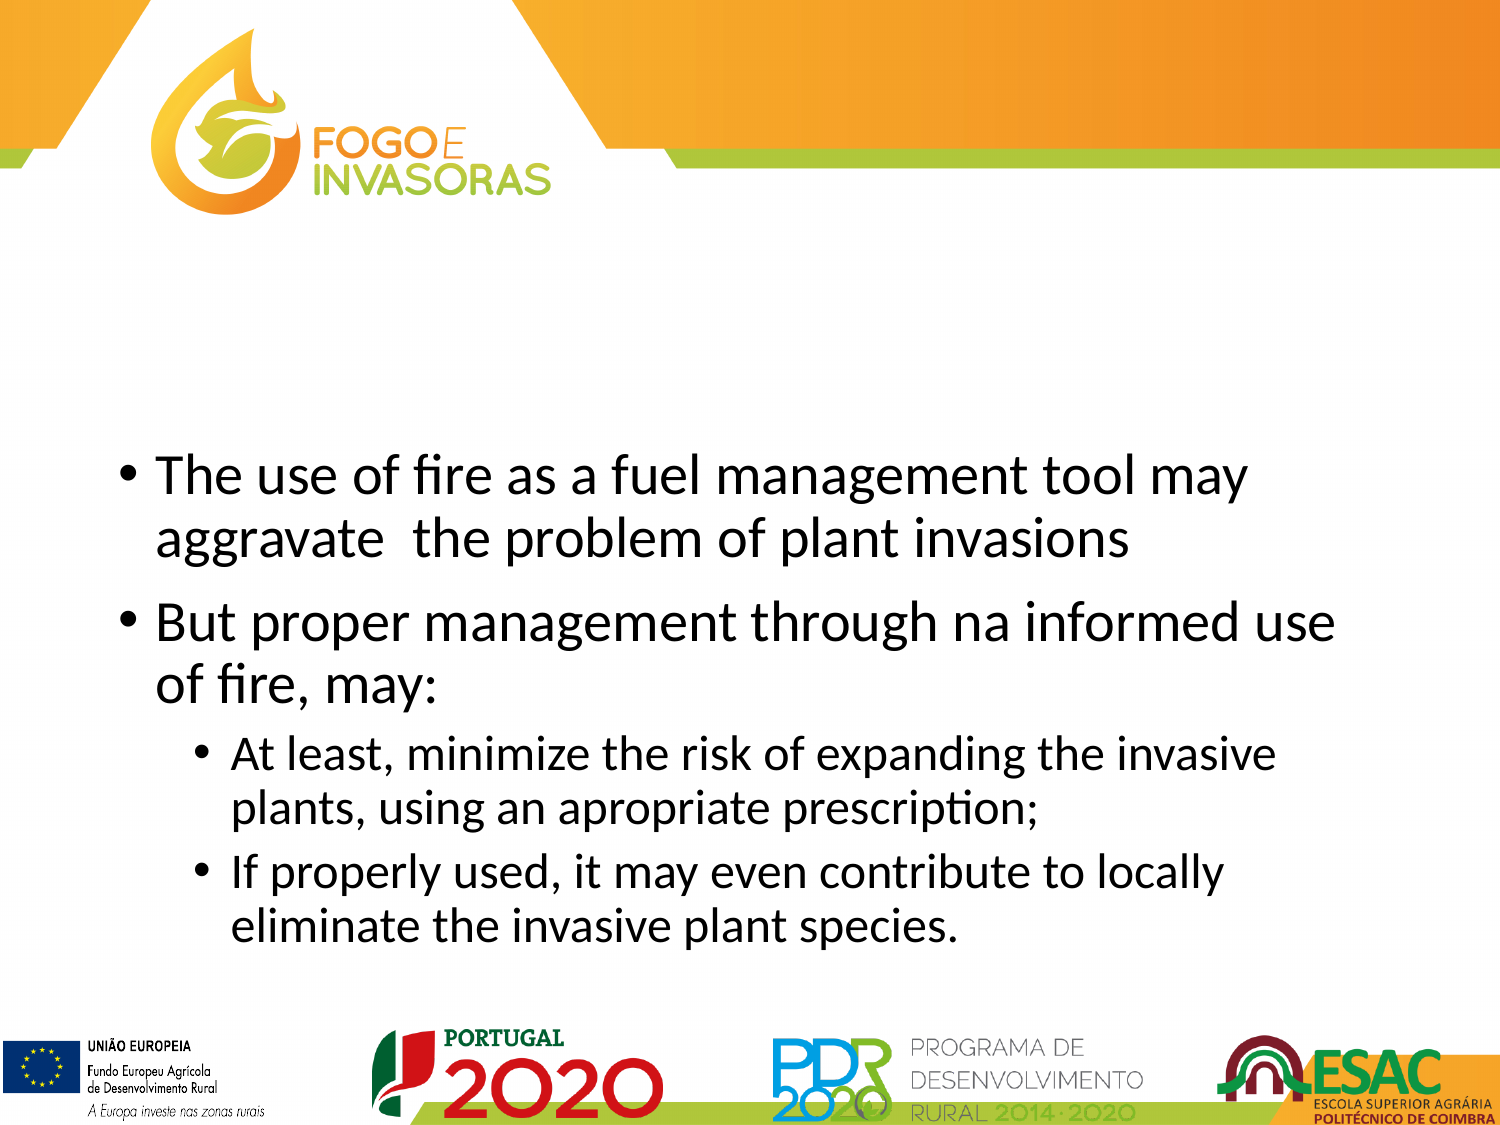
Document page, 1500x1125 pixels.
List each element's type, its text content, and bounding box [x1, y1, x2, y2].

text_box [0, 1029, 1495, 1125]
list The use of fire as a fuel management tool may aggravate the problem of plant invasions But proper management through na informed use of fire, may: At least, minimize the risk of expanding the invasive plants, using an apropriate prescription; If properly used, it may even contribute to locally eliminate the invasive plant species. [102, 436, 1398, 1029]
picture [0, 0, 1500, 1125]
